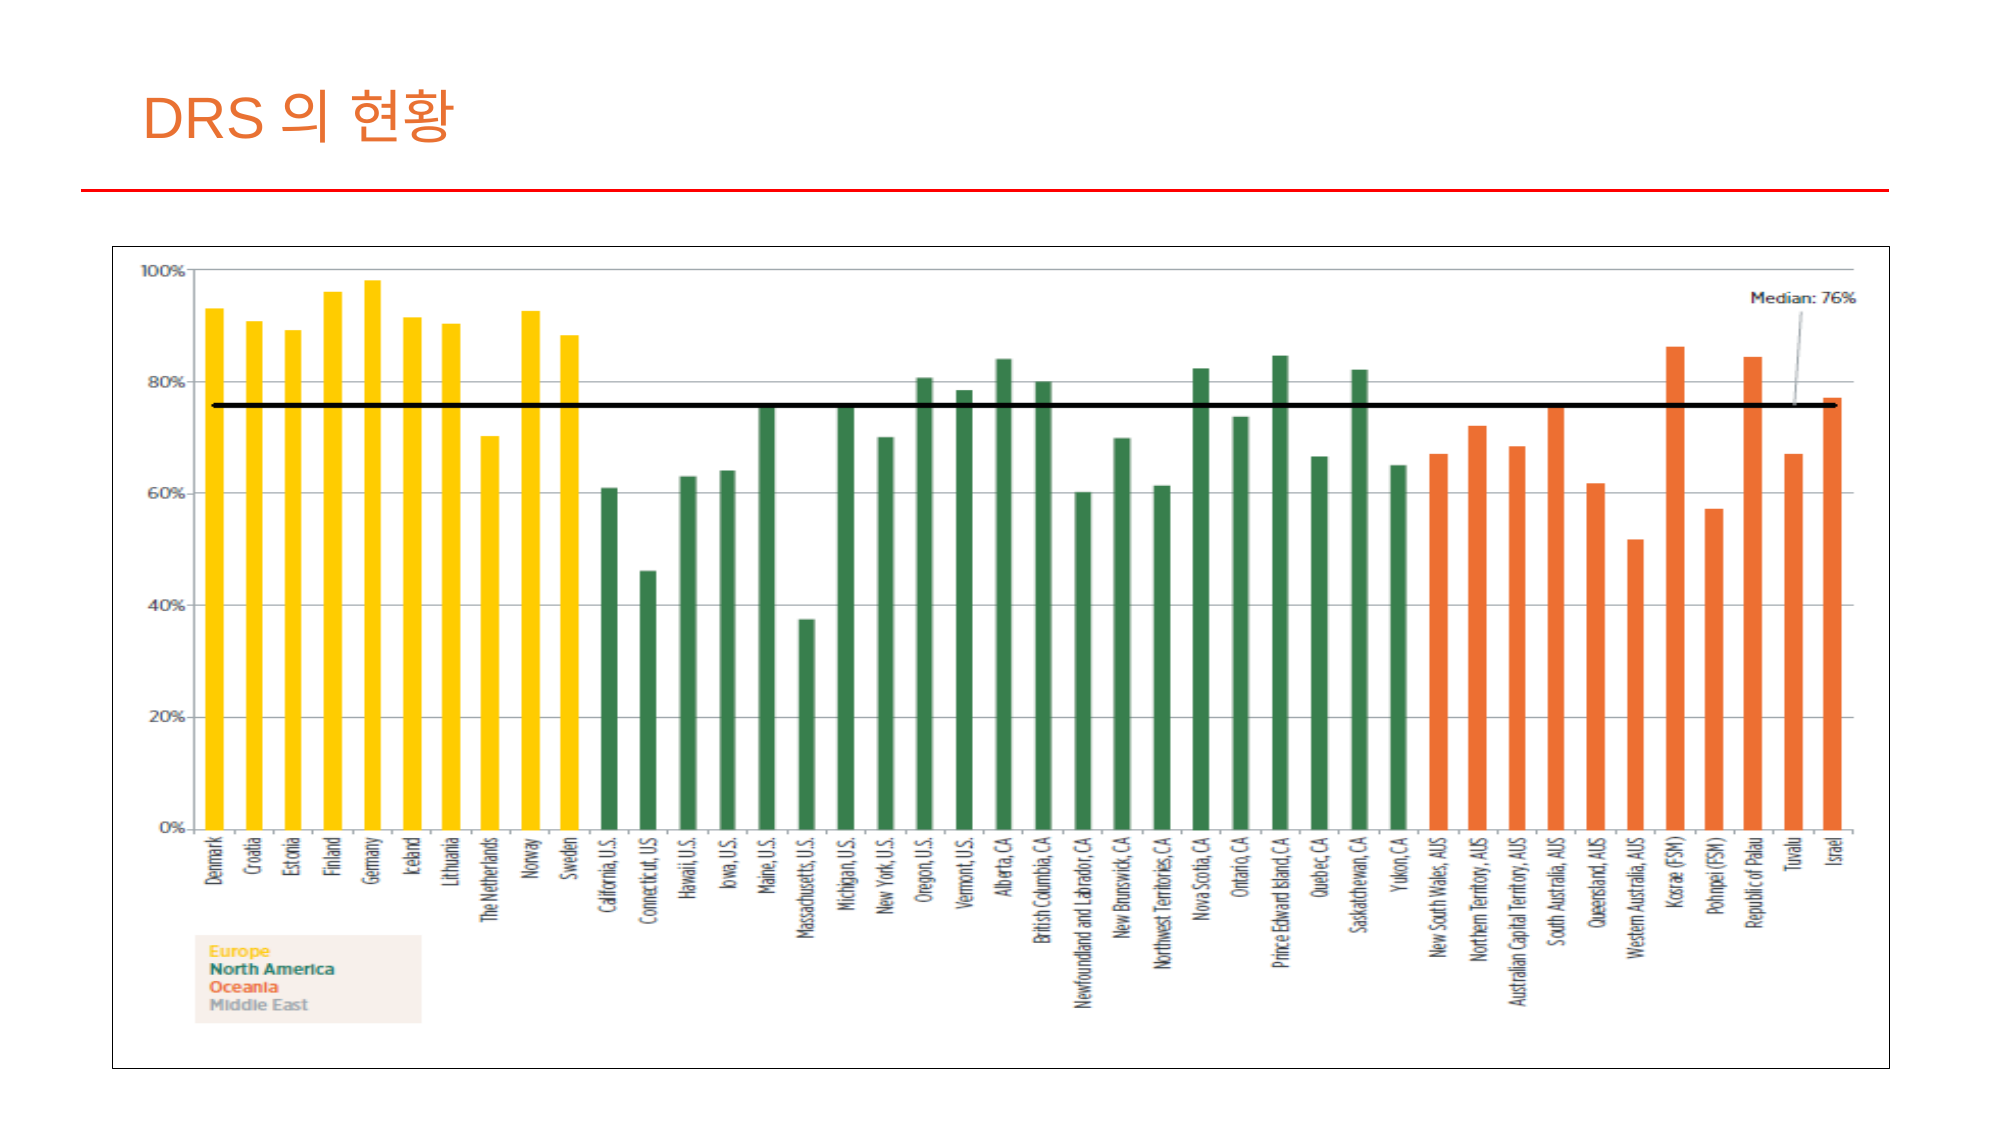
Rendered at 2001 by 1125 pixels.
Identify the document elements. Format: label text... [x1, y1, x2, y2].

text_box DRS의 현황 [127, 72, 472, 158]
picture [111, 245, 1890, 1069]
